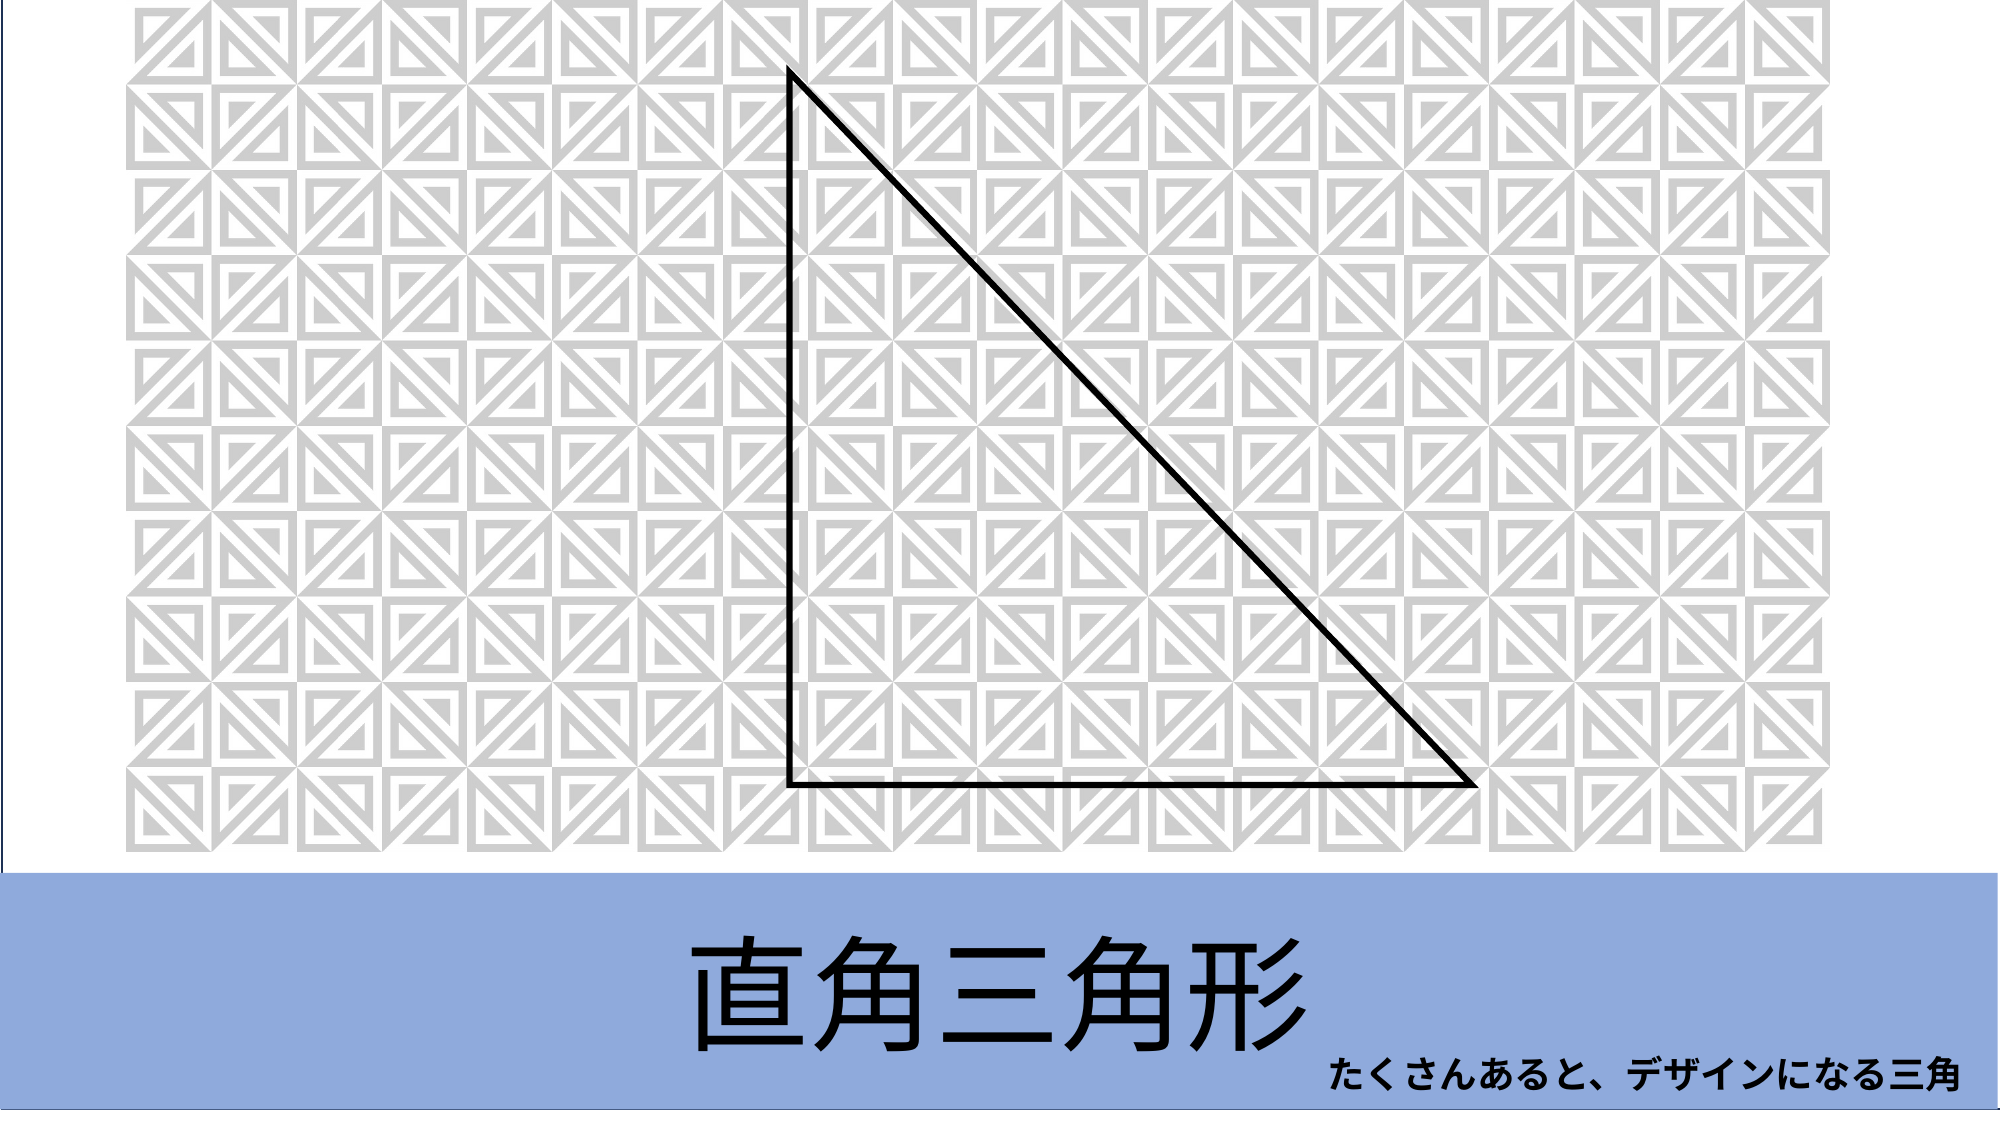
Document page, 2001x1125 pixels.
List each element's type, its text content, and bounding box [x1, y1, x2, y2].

text_box [1, 0, 2000, 1043]
picture [125, 0, 1830, 852]
text_box 直角三角形 [0, 872, 1999, 1110]
text_box たくさんあると、デザインになる三角 [1311, 1043, 2000, 1104]
